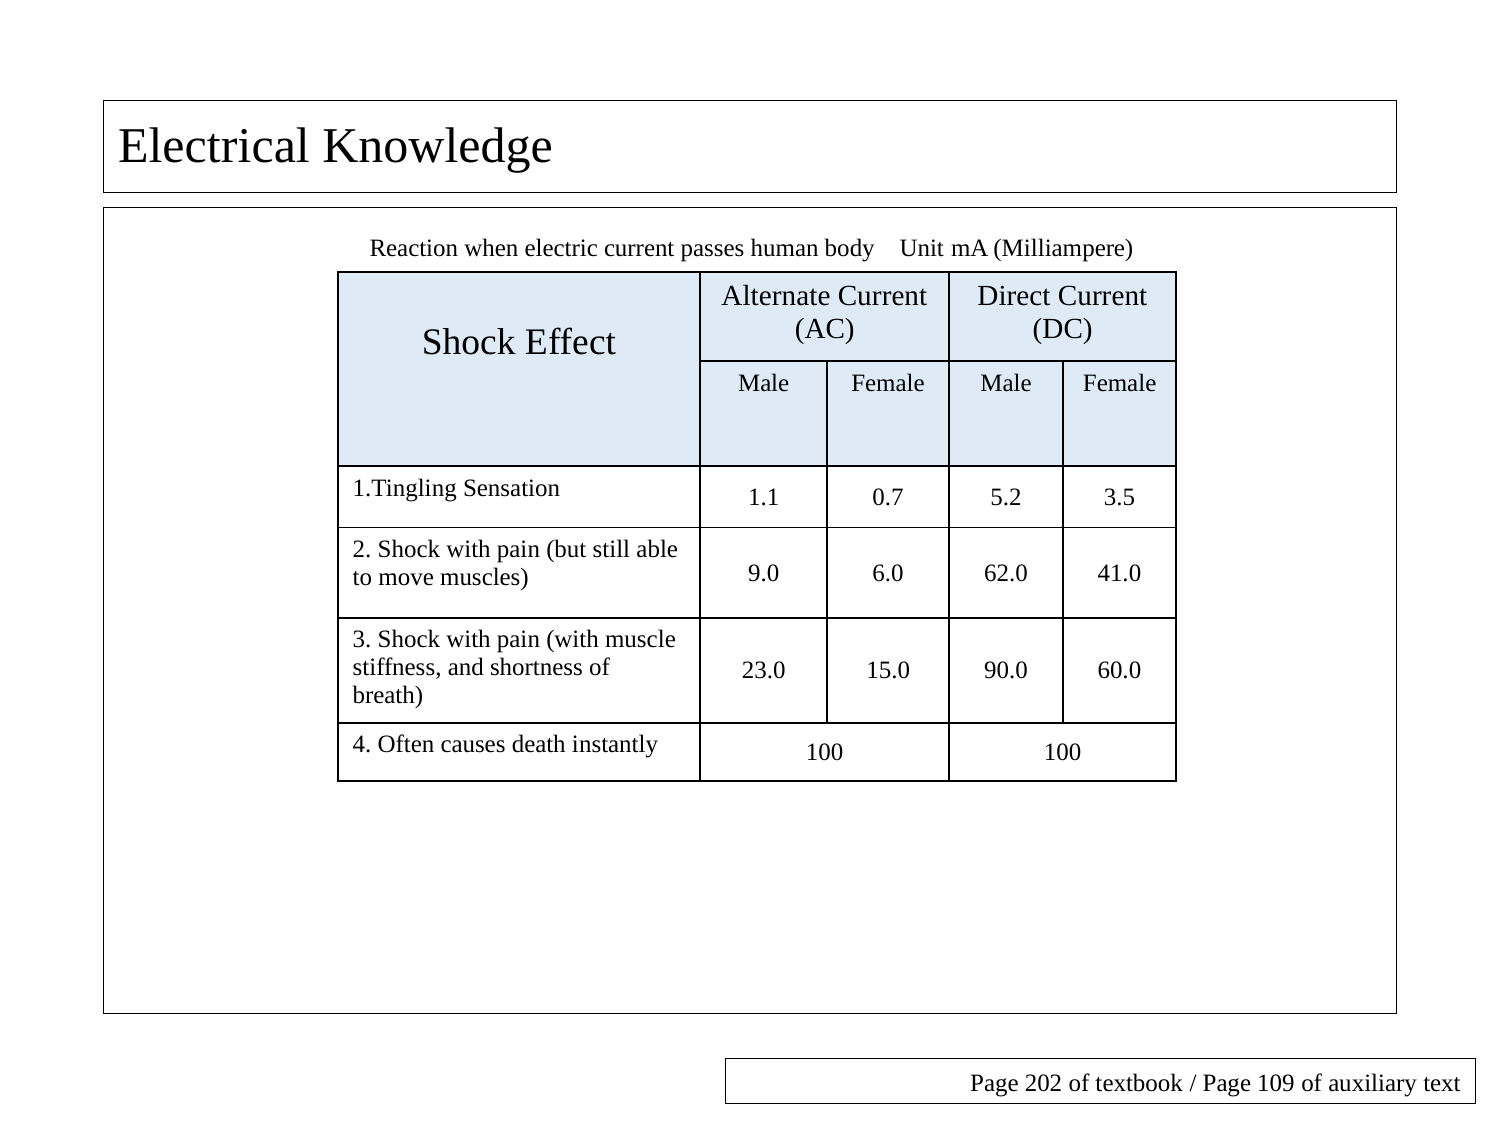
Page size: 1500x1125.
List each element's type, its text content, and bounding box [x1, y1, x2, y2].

table_cell 23.0 [701, 717, 826, 722]
title Electrical Knowledge [103, 100, 1397, 193]
table_cell 60.0 [1064, 717, 1175, 722]
table_cell 15.0 [828, 717, 948, 722]
table_cell 4. Often causes death instantly [339, 724, 699, 780]
picture [328, 269, 1175, 717]
table_cell 100 [701, 724, 948, 780]
text_box [103, 207, 1397, 1014]
text_box Reaction when electric current passes human body Unit mA (Milliampere) [328, 223, 1175, 269]
text_box Page 202 of textbook / Page 109 of auxiliary text [725, 1058, 1476, 1104]
table_cell 100 [950, 724, 1175, 780]
table_cell 90.0 [950, 717, 1062, 722]
table_cell 3. Shock with pain (with muscle stiffness, and shortness of breath) [339, 717, 699, 722]
